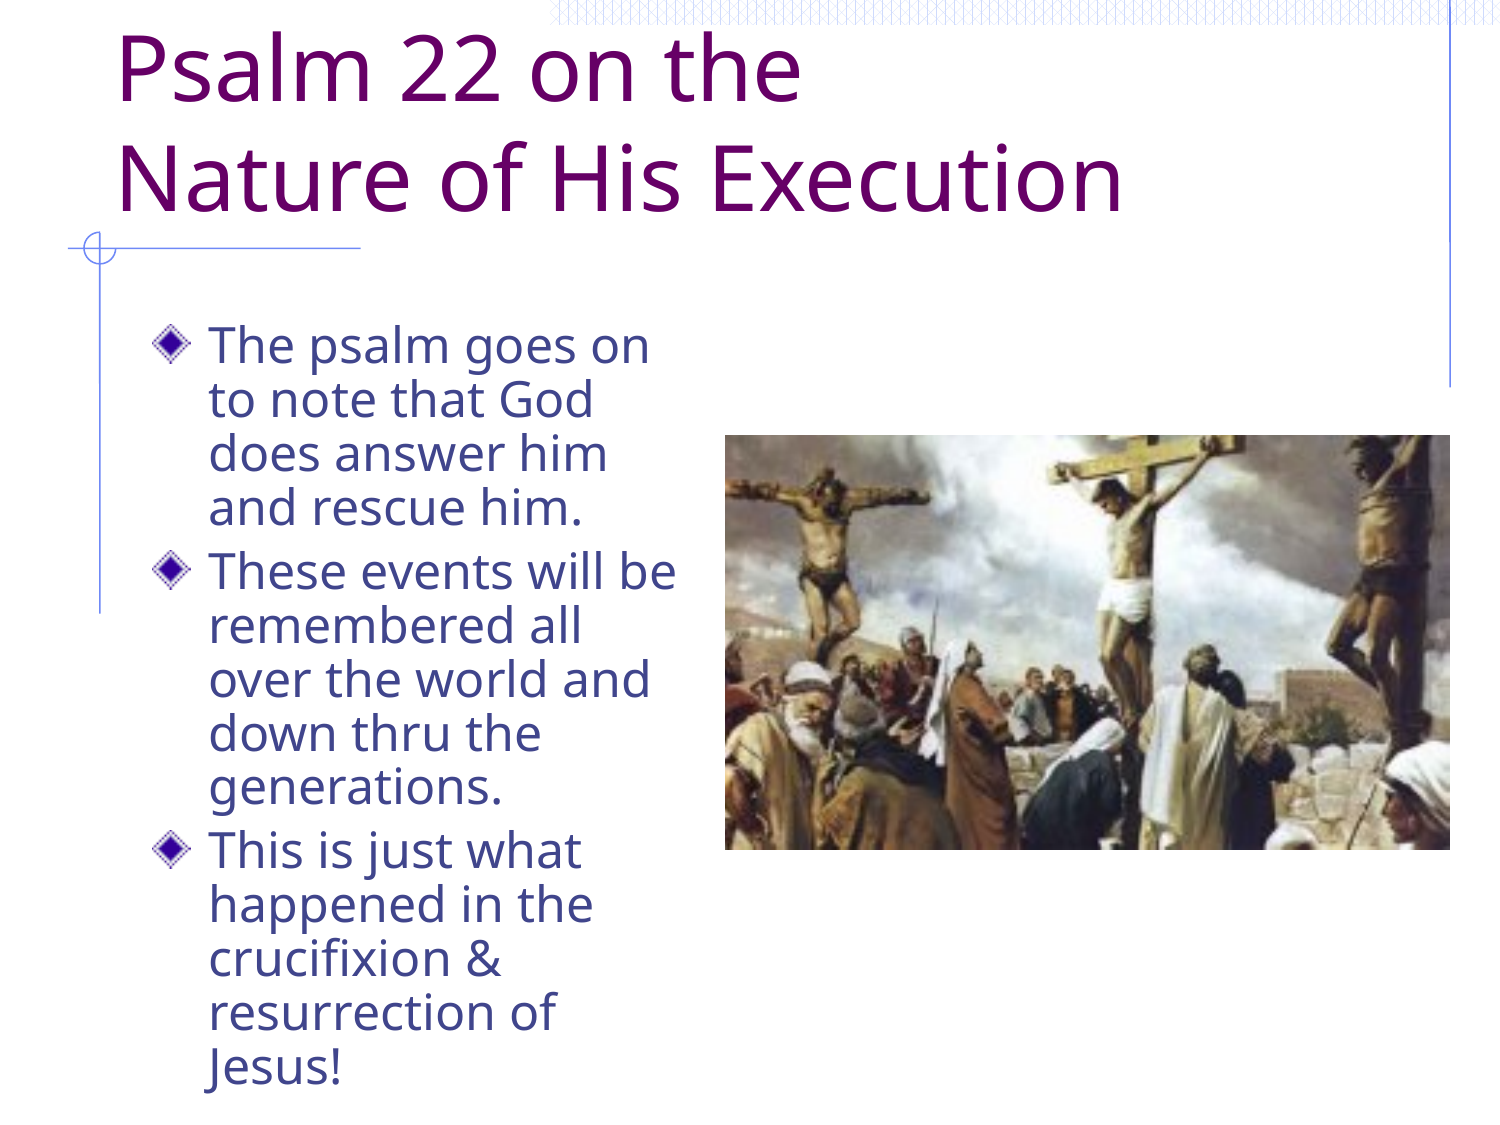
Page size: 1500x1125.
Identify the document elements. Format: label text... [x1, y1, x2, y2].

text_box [724, 434, 1451, 851]
list The psalm goes on to note that God does answer him and rescue him. These events will be remembered all over the world and down thru the generations. This is just what happened in the crucifixion & resurrection of Jesus! [137, 312, 700, 988]
title Psalm 22 on the Nature of His Execution [99, 50, 1375, 238]
picture [152, 550, 191, 590]
picture [152, 324, 191, 364]
picture [152, 830, 191, 869]
